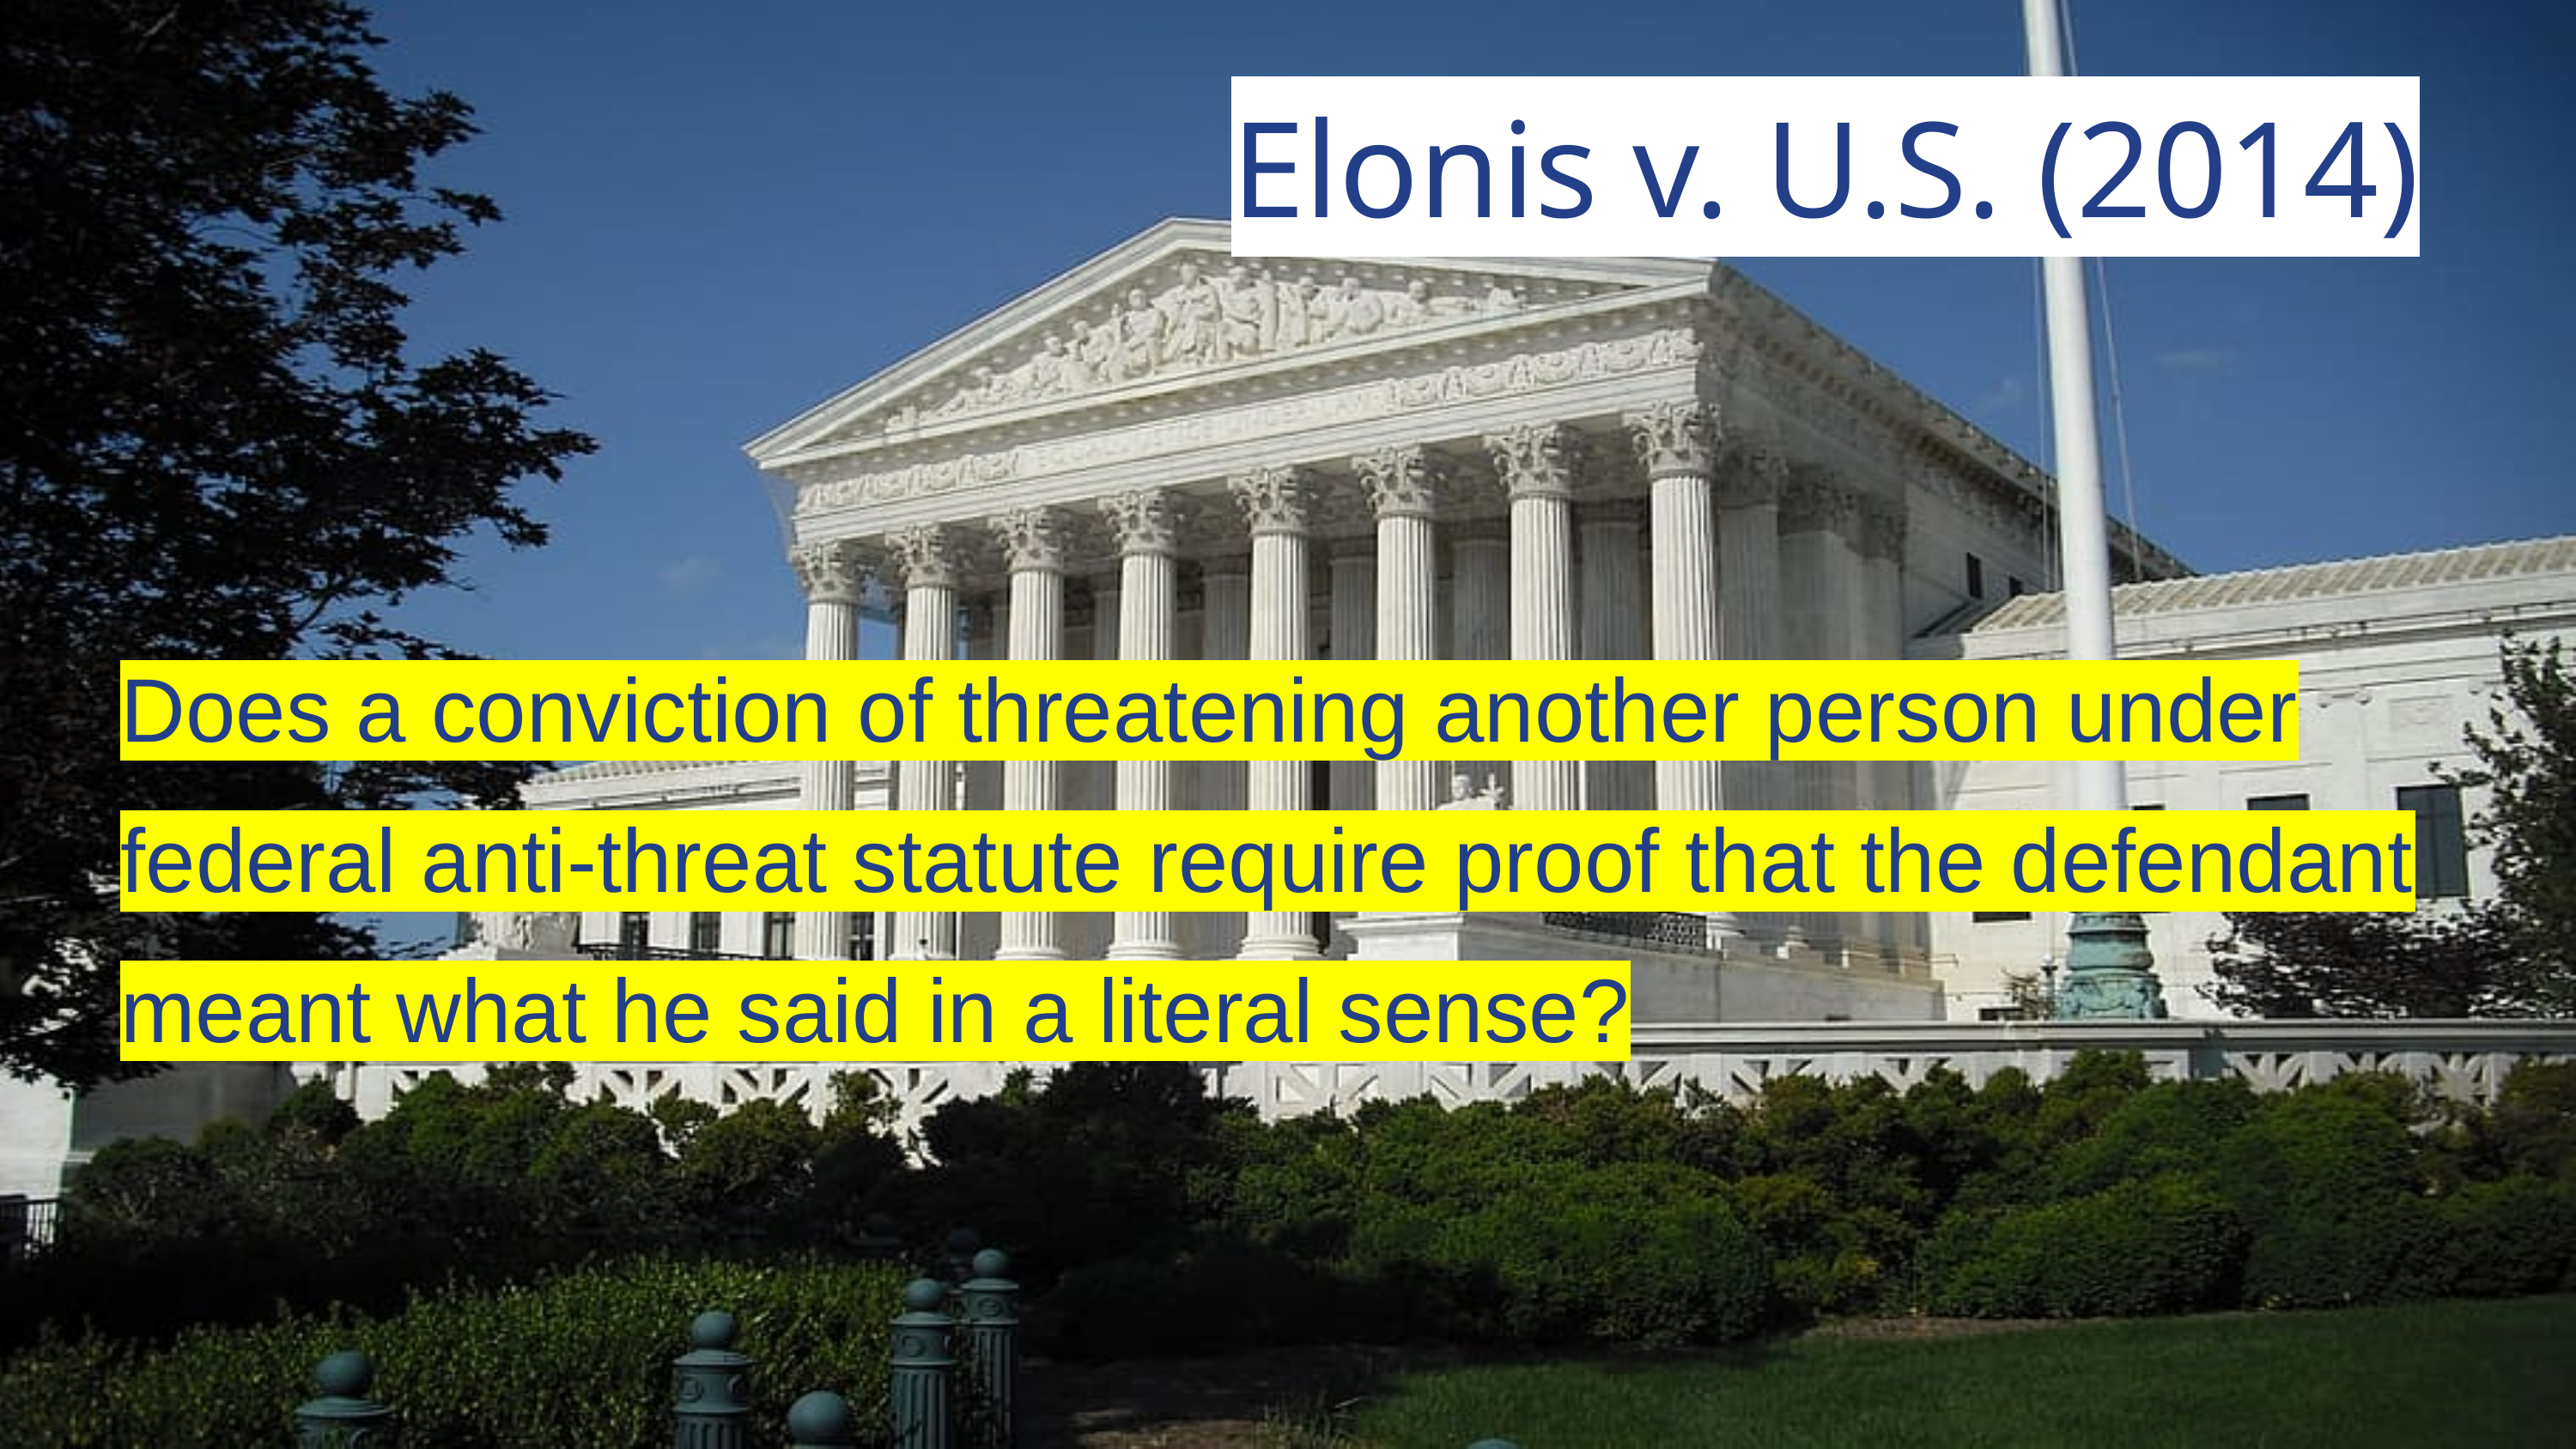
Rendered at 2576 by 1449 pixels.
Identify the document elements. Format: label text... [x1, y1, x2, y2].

picture [0, 0, 2576, 1449]
text_box Elonis v. U.S. (2014) [1036, 21, 2576, 245]
text_box Does a conviction of threatening another person under federal anti-threat statute require proof that the defendant meant what he said in a literal sense? [120, 609, 2509, 1061]
